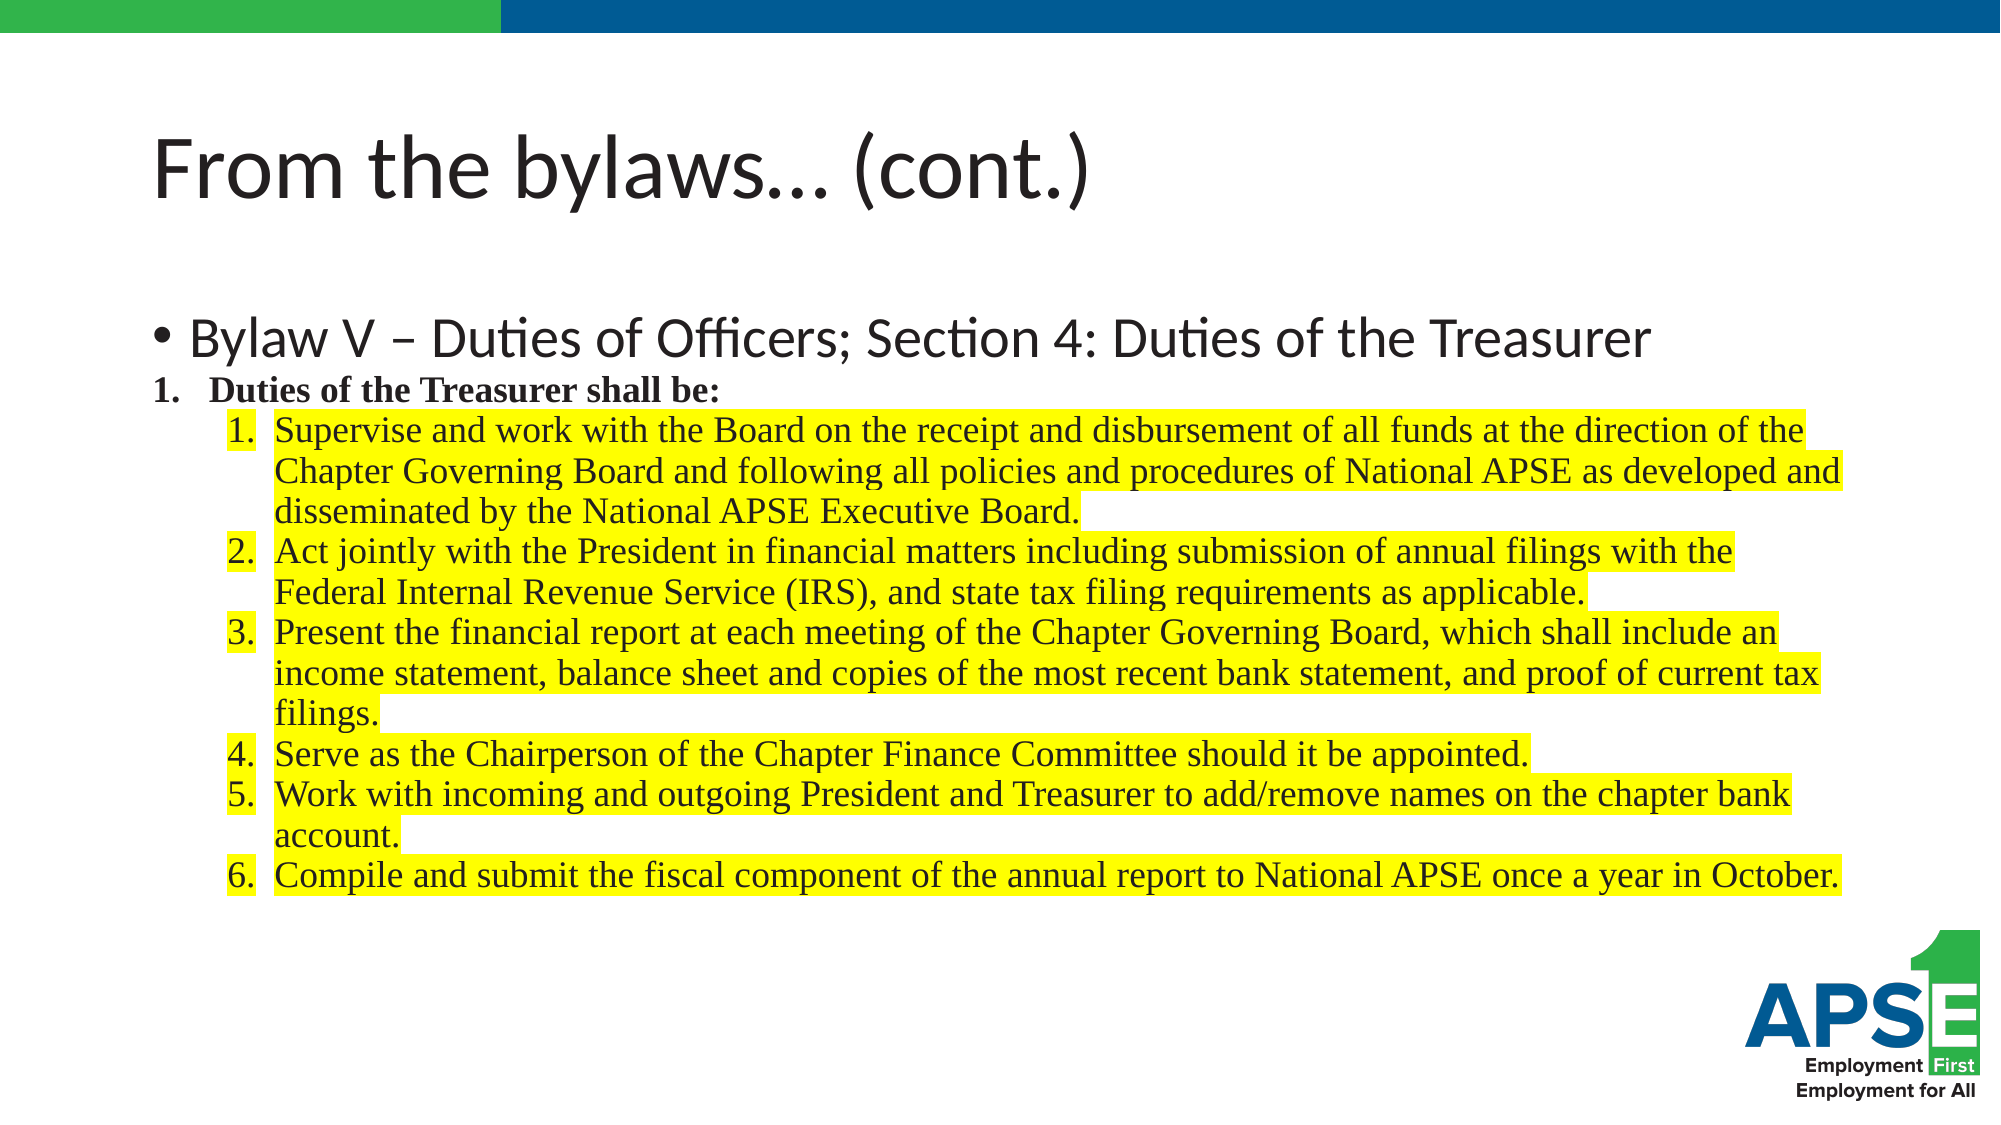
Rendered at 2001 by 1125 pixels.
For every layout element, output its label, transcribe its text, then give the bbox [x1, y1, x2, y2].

list Bylaw V – Duties of Officers; Section 4: Duties of the Treasurer Duties of the Treasurer shall be: Supervise and work with the Board on the receipt and disbursement of all funds at the direction of the Chapter Governing Board and following all policies and procedures of National APSE as developed and disseminated by the National APSE Executive Board. Act jointly with the President in financial matters including submission of annual filings with the Federal Internal Revenue Service (IRS), and state tax filing requirements as applicable. Present the financial report at each meeting of the Chapter Governing Board, which shall include an income statement, balance sheet and copies of the most recent bank statement, and proof of current tax filings. Serve as the Chairperson of the Chapter Finance Committee should it be appointed. Work with incoming and outgoing President and Treasurer to add/remove names on the chapter bank account. Compile and submit the fiscal component of the annual report to National APSE once a year in October. [137, 299, 1863, 1066]
title From the bylaws… (cont.) [137, 59, 1863, 278]
picture [1745, 930, 1980, 1101]
